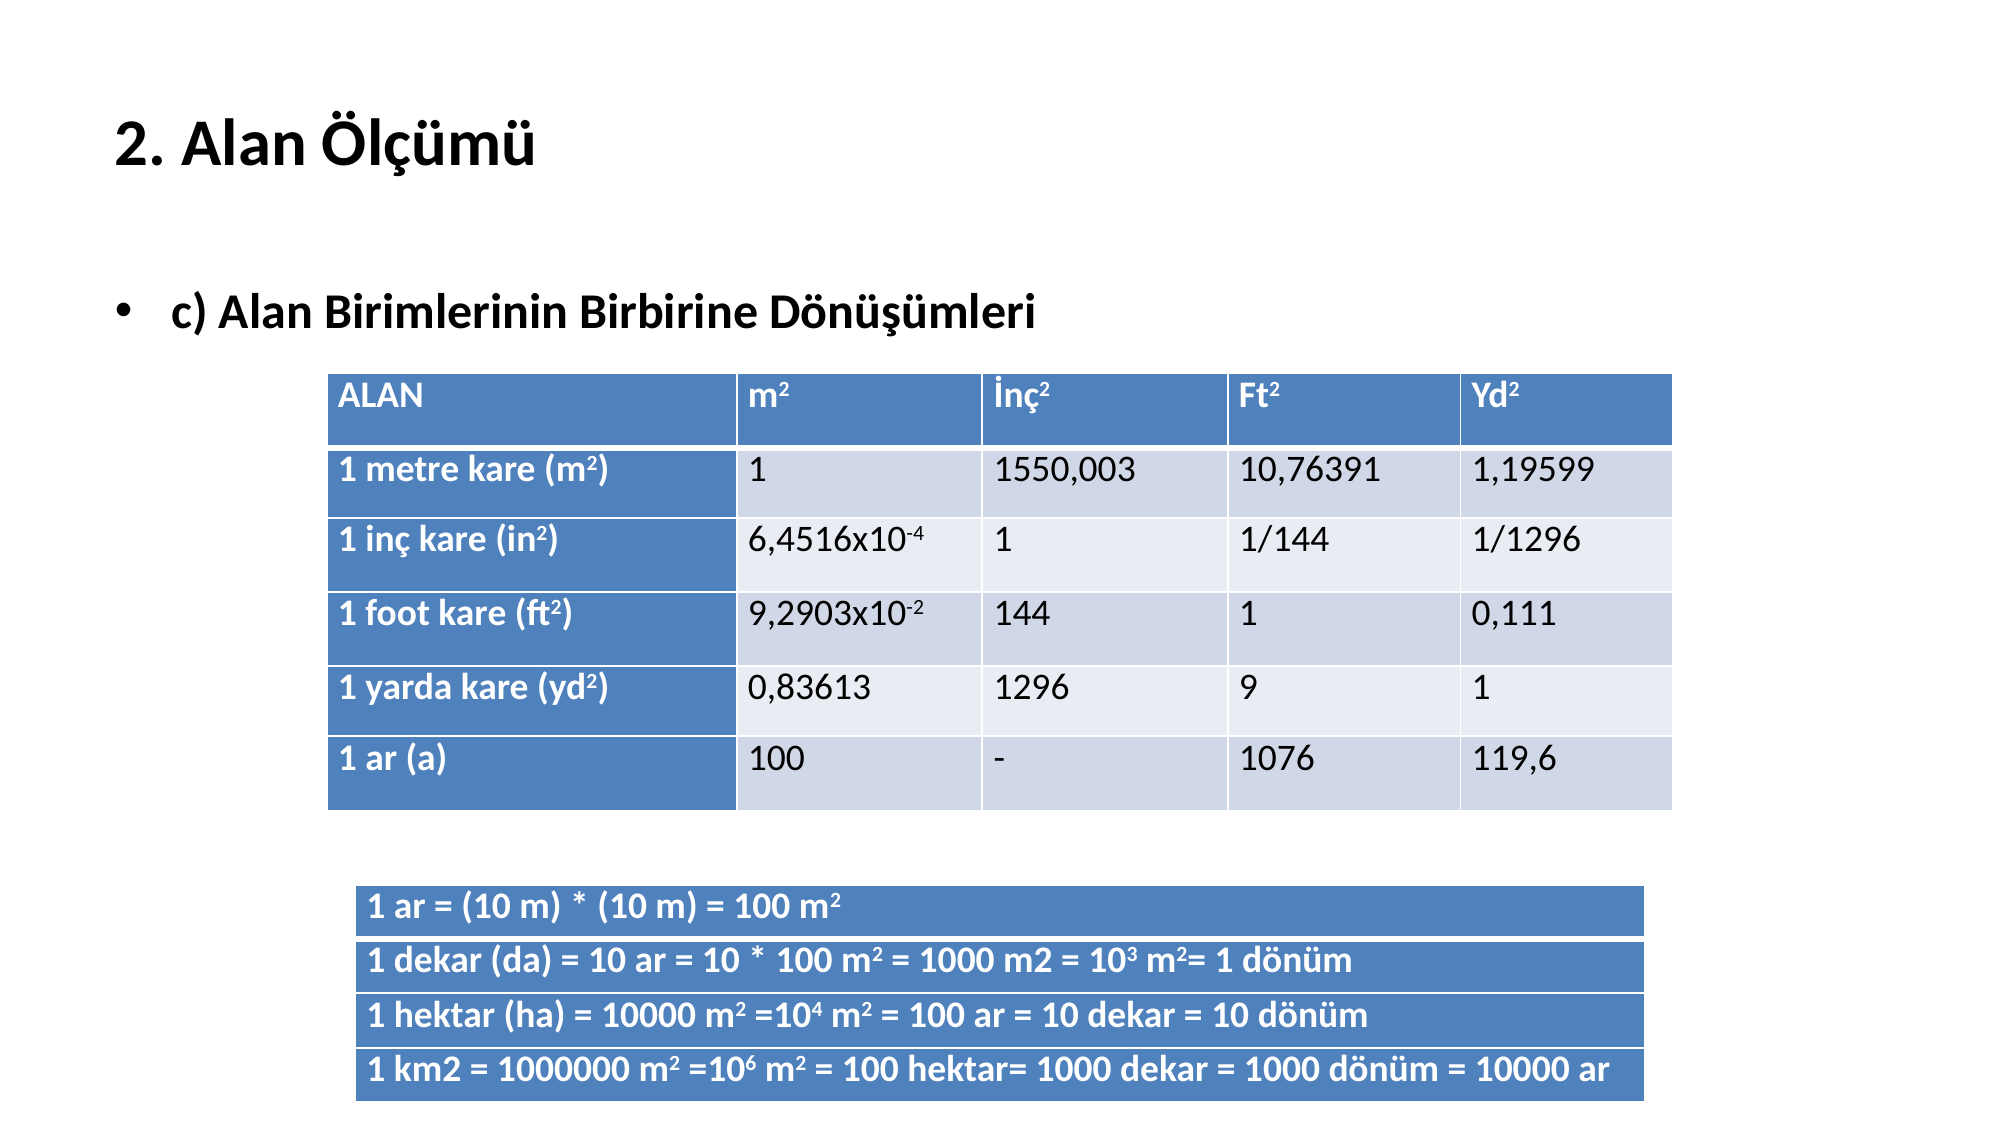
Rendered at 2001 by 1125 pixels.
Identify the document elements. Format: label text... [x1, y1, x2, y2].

title 2. Alan Ölçümü [99, 45, 1900, 233]
table_cell 1 dekar (da) = 10 ar = 10 * 100 m2 = 1000 m2 = 103 m2= 1 dönüm [356, 942, 1644, 992]
table_cell 1 yarda kare (yd2) [328, 667, 736, 735]
table_cell 1550,003 [983, 451, 1227, 517]
table_cell 10,76391 [1229, 451, 1460, 517]
table_cell 1 metre kare (m2) [328, 451, 736, 517]
table_cell 1 km2 = 1000000 m2 =106 m2 = 100 hektar= 1000 dekar = 1000 dönüm = 10000 ar [356, 1049, 1644, 1101]
table_cell 1 [1229, 593, 1460, 665]
table_header Yd2 [1461, 374, 1672, 445]
table_header 1 ar = (10 m) * (10 m) = 100 m2 [356, 886, 1644, 936]
table_cell 1 ar (a) [328, 737, 736, 810]
table_cell 9 [1229, 667, 1460, 735]
table_cell 119,6 [1461, 737, 1672, 810]
table_cell 0,83613 [738, 667, 981, 735]
table_cell 9,2903x10-2 [738, 593, 981, 665]
table_cell 100 [738, 737, 981, 810]
table_cell 0,111 [1461, 593, 1672, 665]
table_cell - [983, 737, 1227, 810]
table_cell 1 [983, 519, 1227, 591]
table_cell 1 foot kare (ft2) [328, 593, 736, 665]
table_header m2 [738, 374, 981, 445]
table_header Ft2 [1229, 374, 1460, 445]
table_cell 1/144 [1229, 519, 1460, 591]
list c) Alan Birimlerinin Birbirine Dönüşümleri [99, 262, 1900, 1005]
table_cell 144 [983, 593, 1227, 665]
table_cell 1 [738, 451, 981, 517]
table_cell 1,19599 [1461, 451, 1672, 517]
table_cell 1296 [983, 667, 1227, 735]
table_cell 1076 [1229, 737, 1460, 810]
table_cell 6,4516x10-4 [738, 519, 981, 591]
table_cell 1 inç kare (in2) [328, 519, 736, 591]
table_cell 1 [1461, 667, 1672, 735]
table_cell 1 hektar (ha) = 10000 m2 =104 m2 = 100 ar = 10 dekar = 10 dönüm [356, 994, 1644, 1047]
table_header İnç2 [983, 374, 1227, 445]
table_header ALAN [328, 374, 736, 445]
table_cell 1/1296 [1461, 519, 1672, 591]
